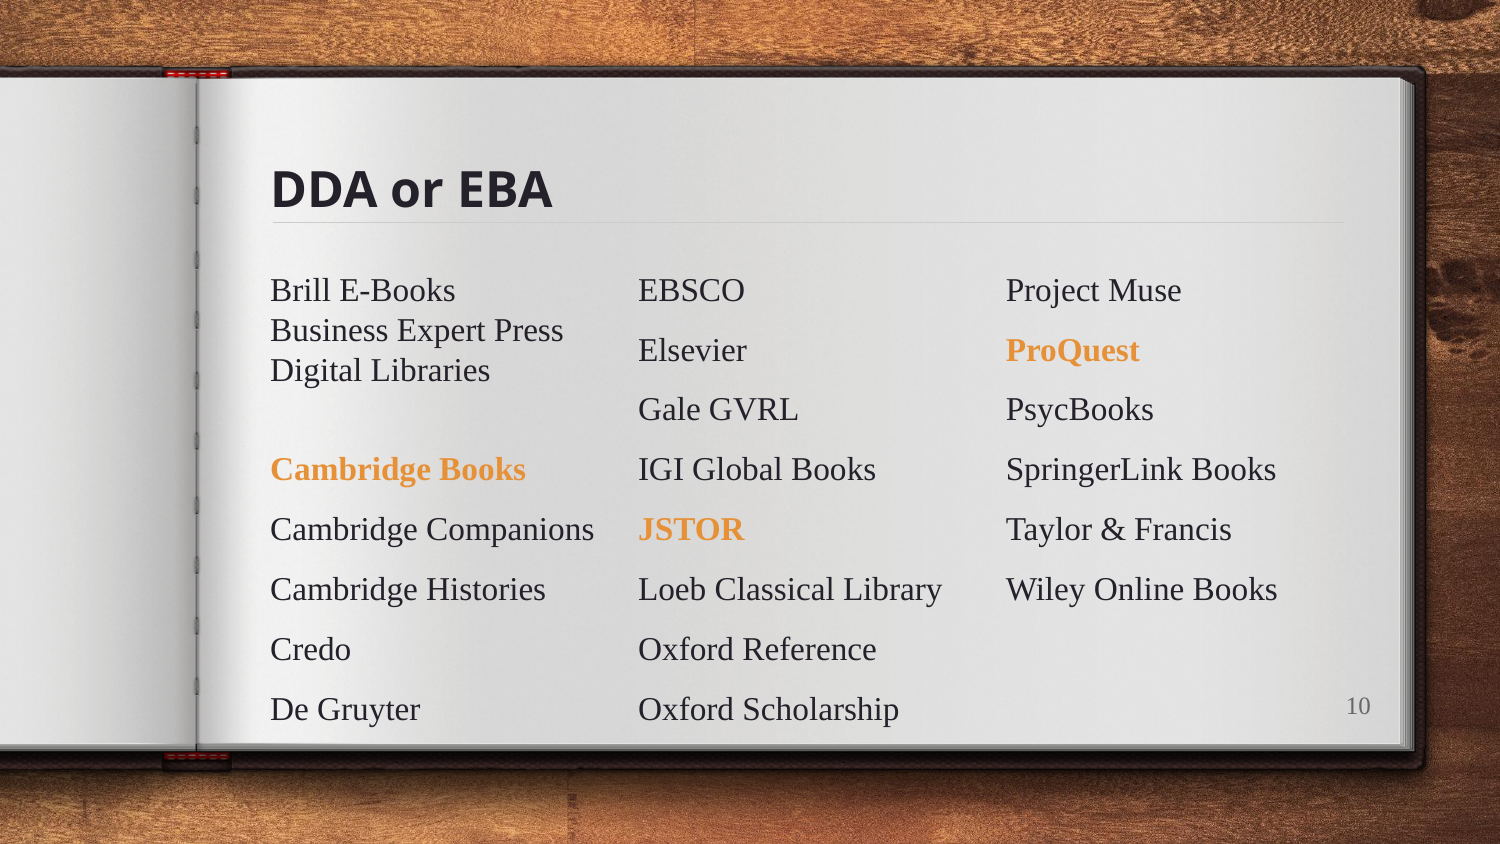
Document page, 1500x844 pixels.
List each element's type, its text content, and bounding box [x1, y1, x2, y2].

list EBSCO Elsevier Gale GVRL IGI Global Books JSTOR Loeb Classical Library Oxford Reference Oxford Scholarship [623, 232, 990, 801]
list Brill E-Books Business Expert Press Digital Libraries Cambridge Books Cambridge Companions Cambridge Histories Credo De Gruyter [255, 232, 623, 801]
picture [0, 0, 1500, 844]
slide_number ‹#› [1295, 672, 1386, 737]
list Project Muse ProQuest PsycBooks SpringerLink Books Taylor & Francis Wiley Online Books [990, 232, 1341, 801]
title DDA or EBA [255, 117, 1341, 232]
